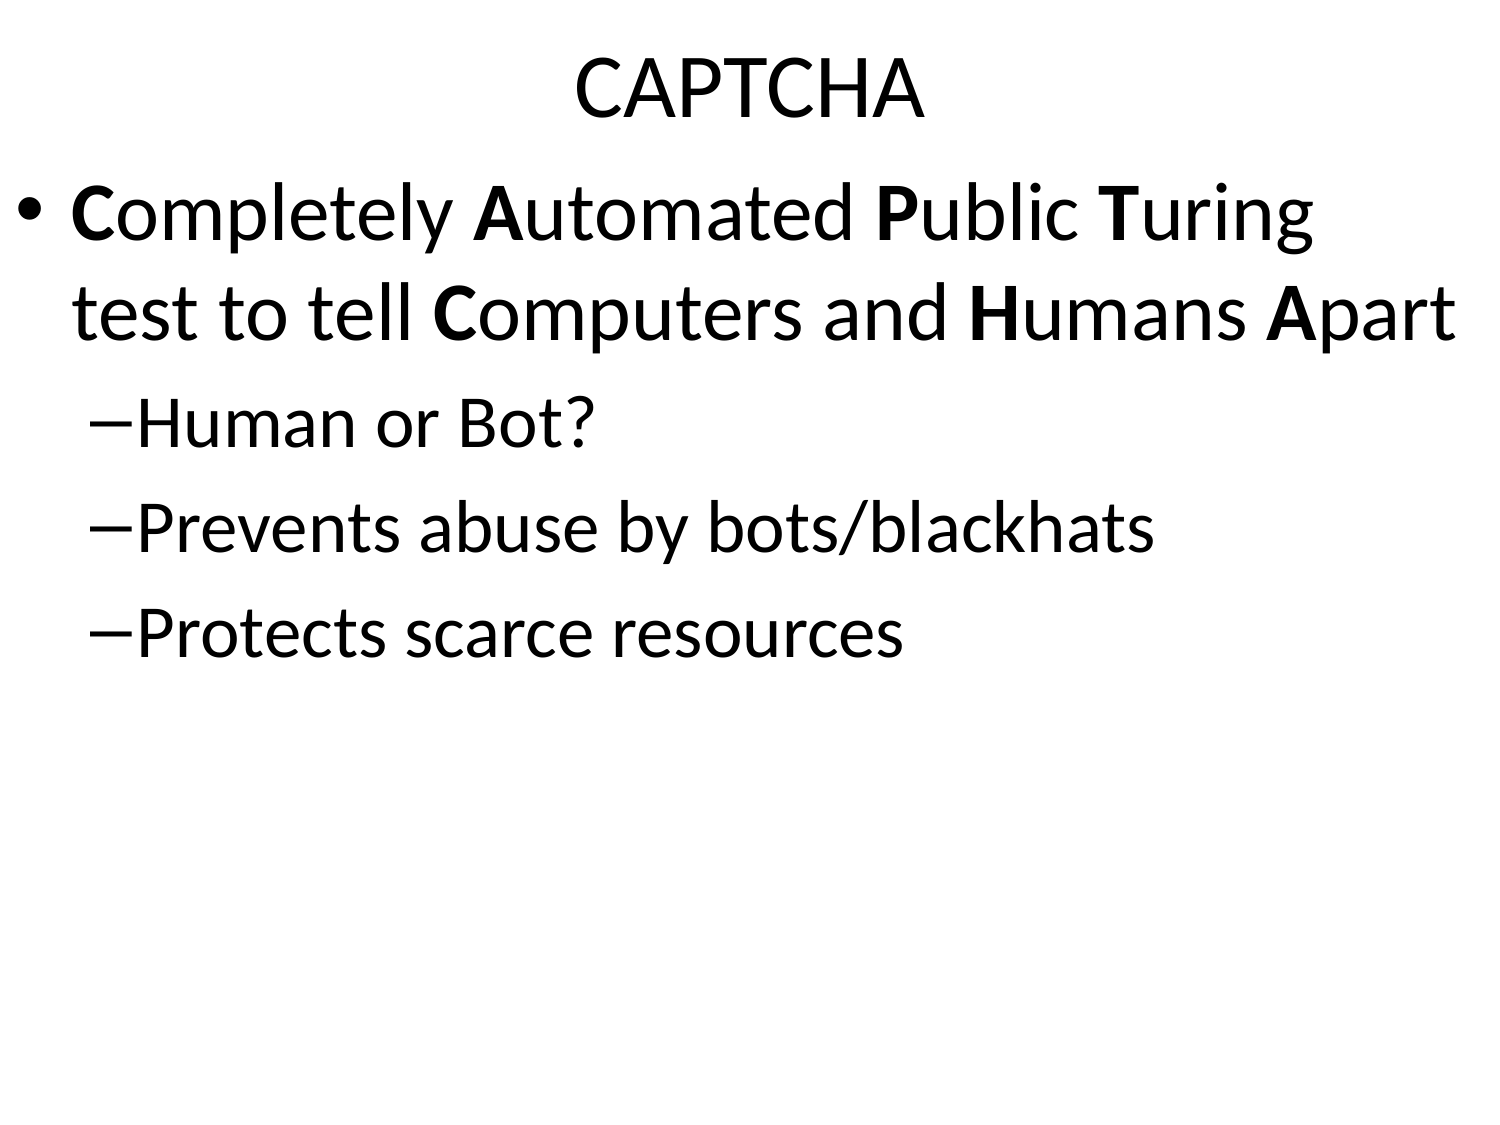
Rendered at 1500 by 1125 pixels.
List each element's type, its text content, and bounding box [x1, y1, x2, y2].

title CAPTCHA [75, 0, 1425, 149]
list Completely Automated Public Turing test to tell Computers and Humans Apart Human or Bot? Prevents abuse by bots/blackhats Protects scarce resources [0, 149, 1500, 1125]
